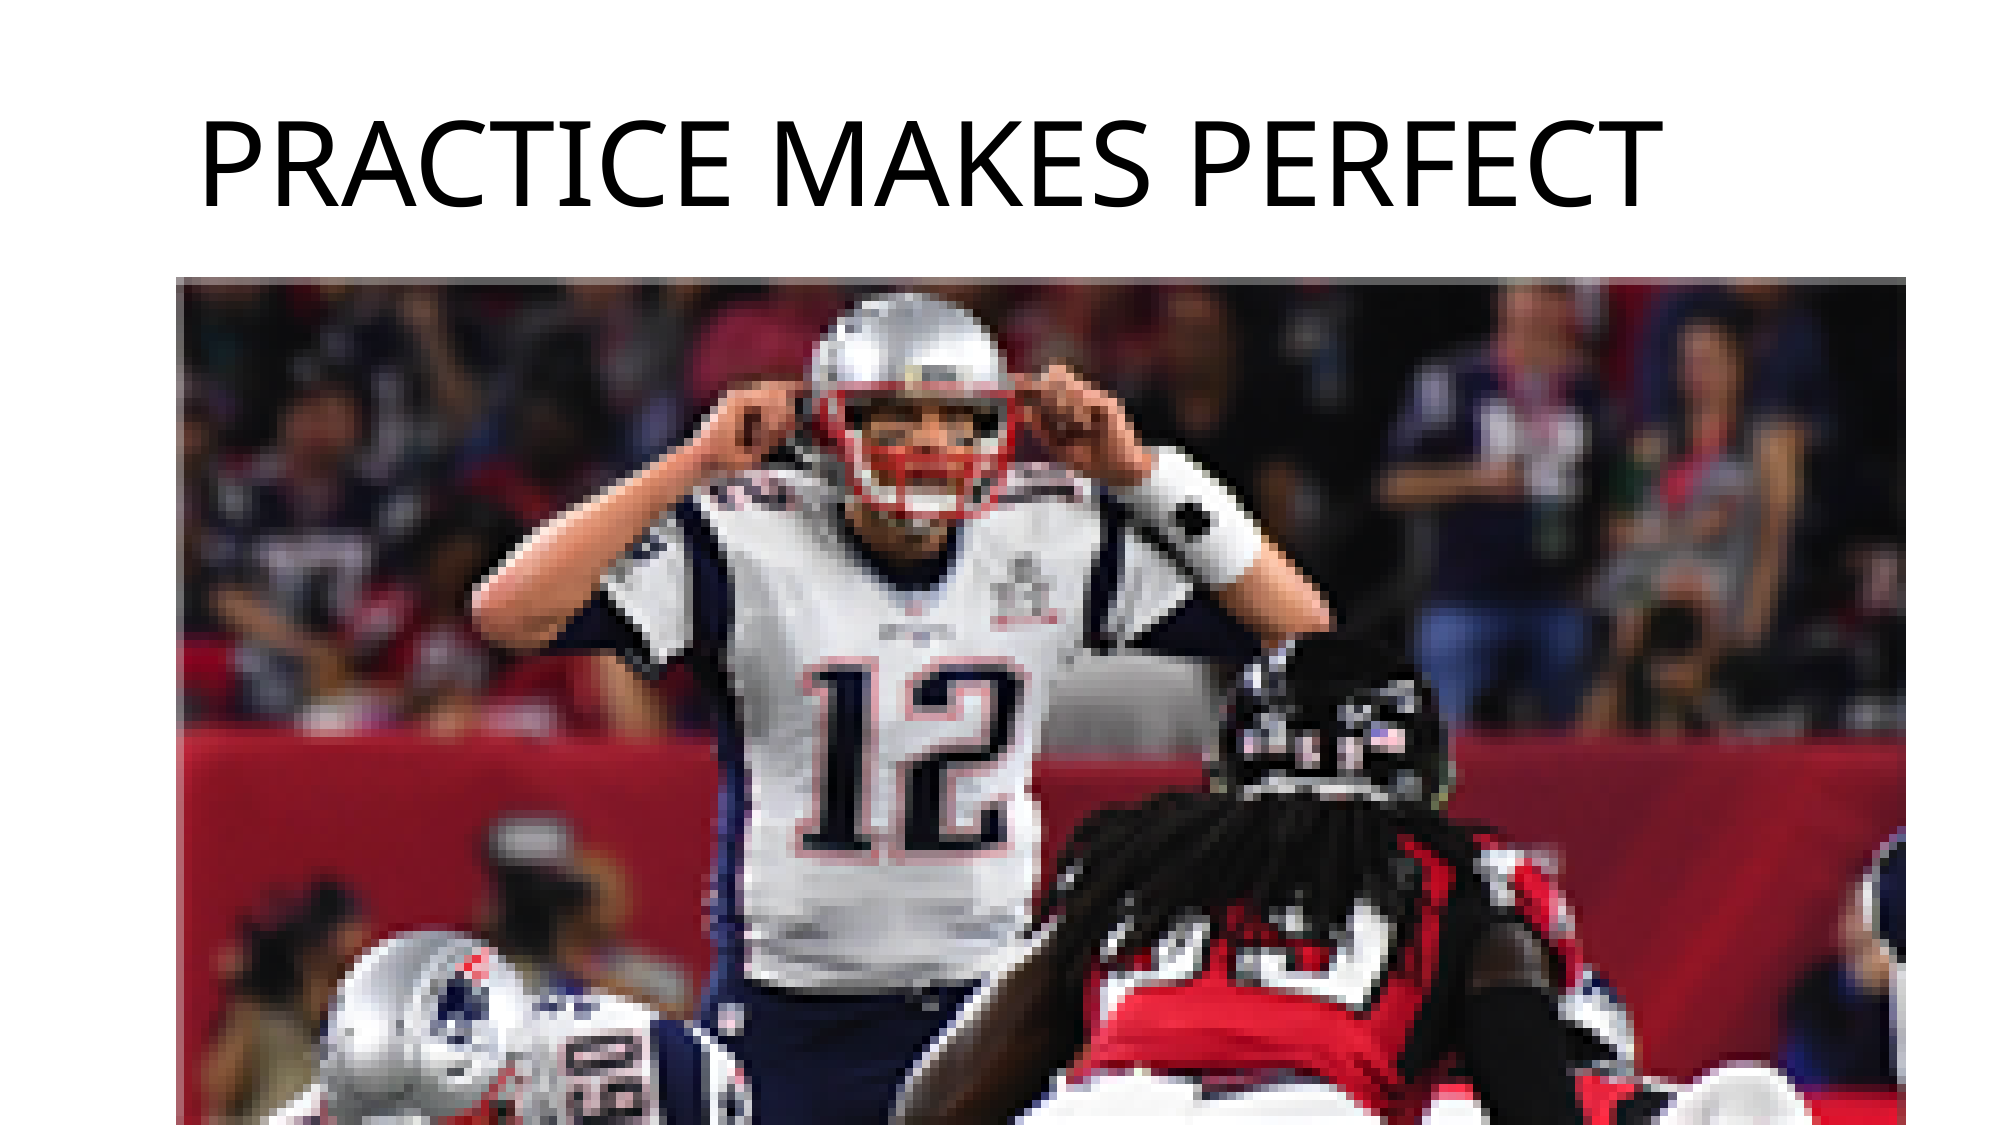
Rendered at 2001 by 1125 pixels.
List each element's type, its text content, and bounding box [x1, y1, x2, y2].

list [176, 277, 1906, 1125]
title PRACTICE MAKES PERFECT [119, 59, 1844, 278]
